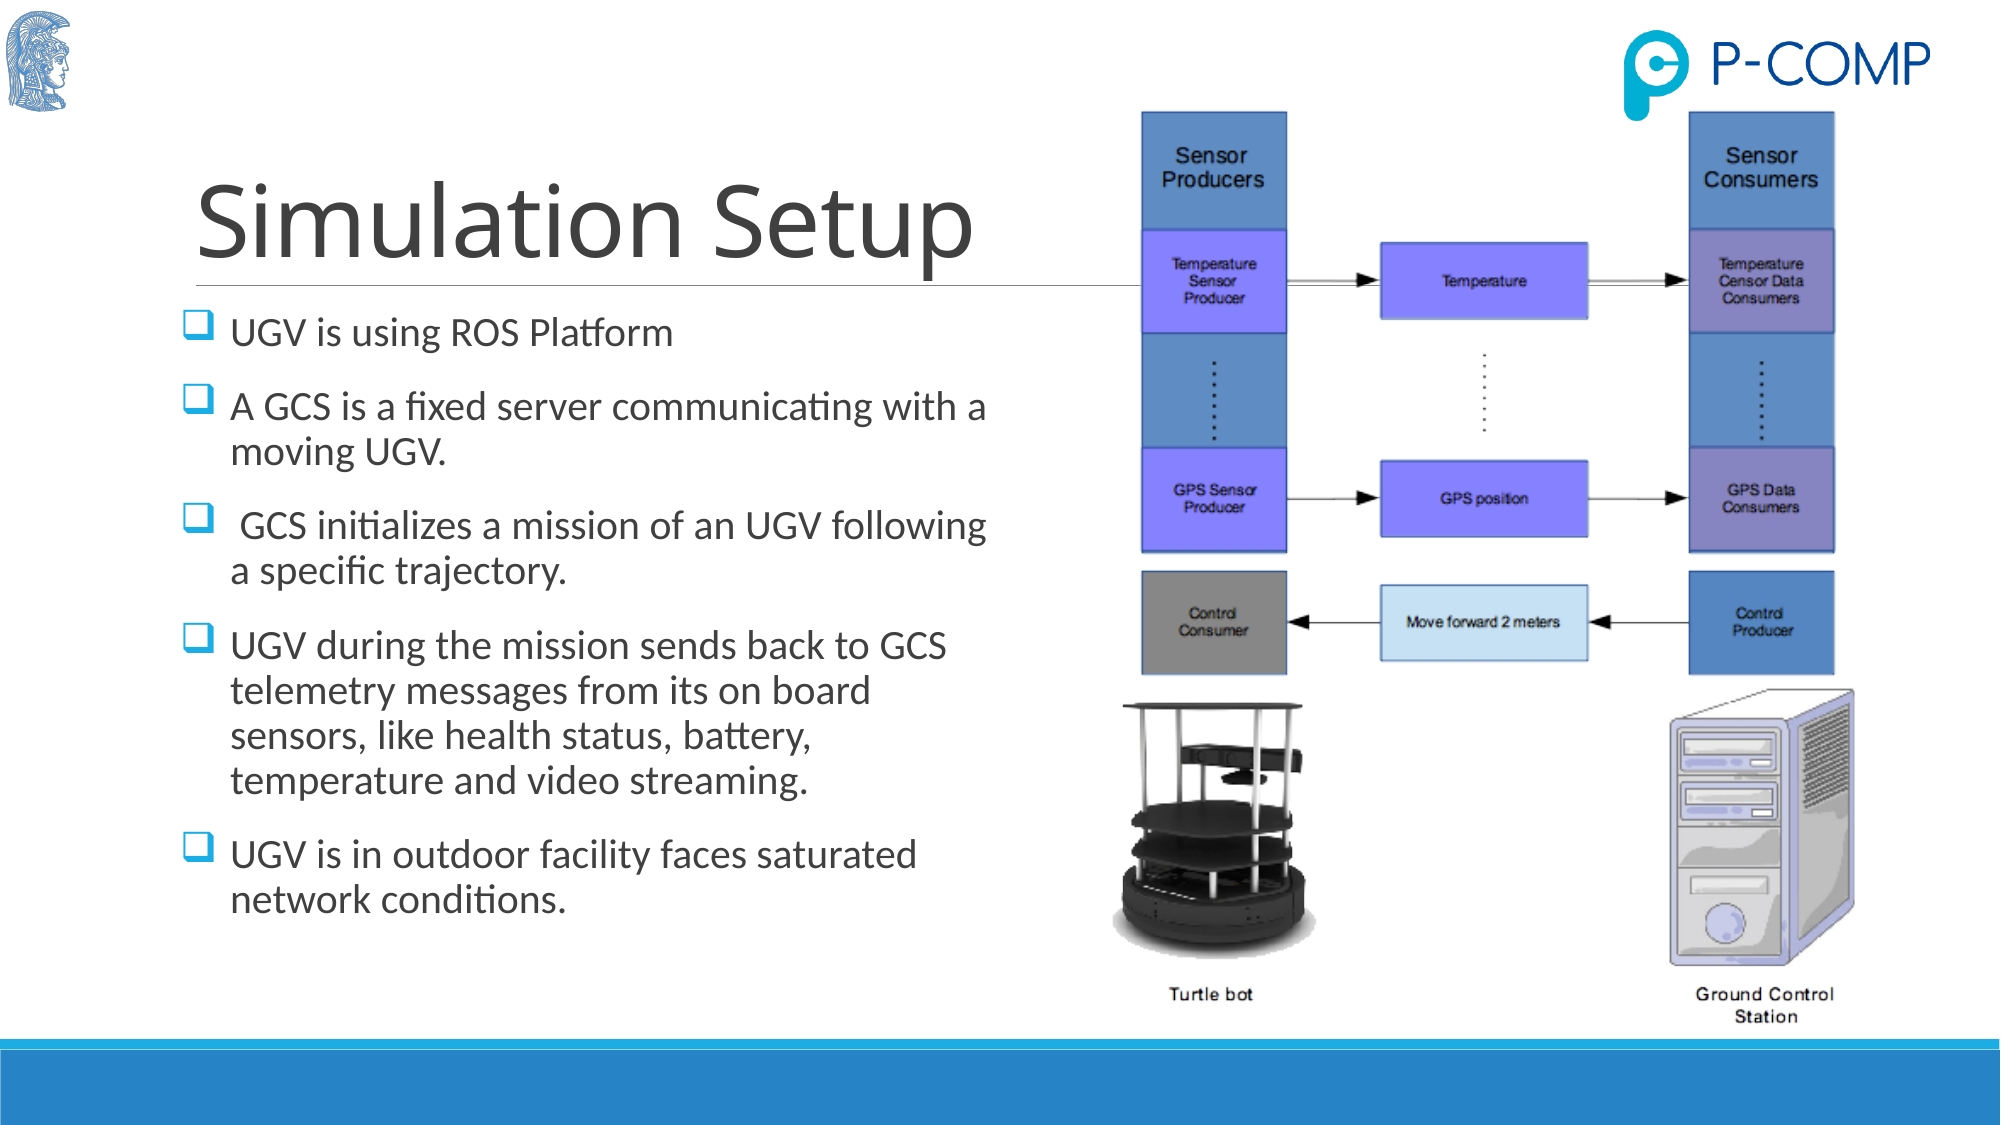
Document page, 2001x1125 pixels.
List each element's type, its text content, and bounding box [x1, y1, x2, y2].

picture [1623, 30, 1930, 121]
picture [5, 11, 70, 112]
title Simulation Setup [180, 47, 1621, 285]
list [823, 95, 2000, 1055]
list UGV is using ROS Platform A GCS is a fixed server communicating with a moving UGV. GCS initializes a mission of an UGV following a specific trajectory. UGV during the mission sends back to GCS telemetry messages from its on board sensors, like health status, battery, temperature and video streaming. UGV is in outdoor facility faces saturated network conditions. [180, 302, 821, 963]
